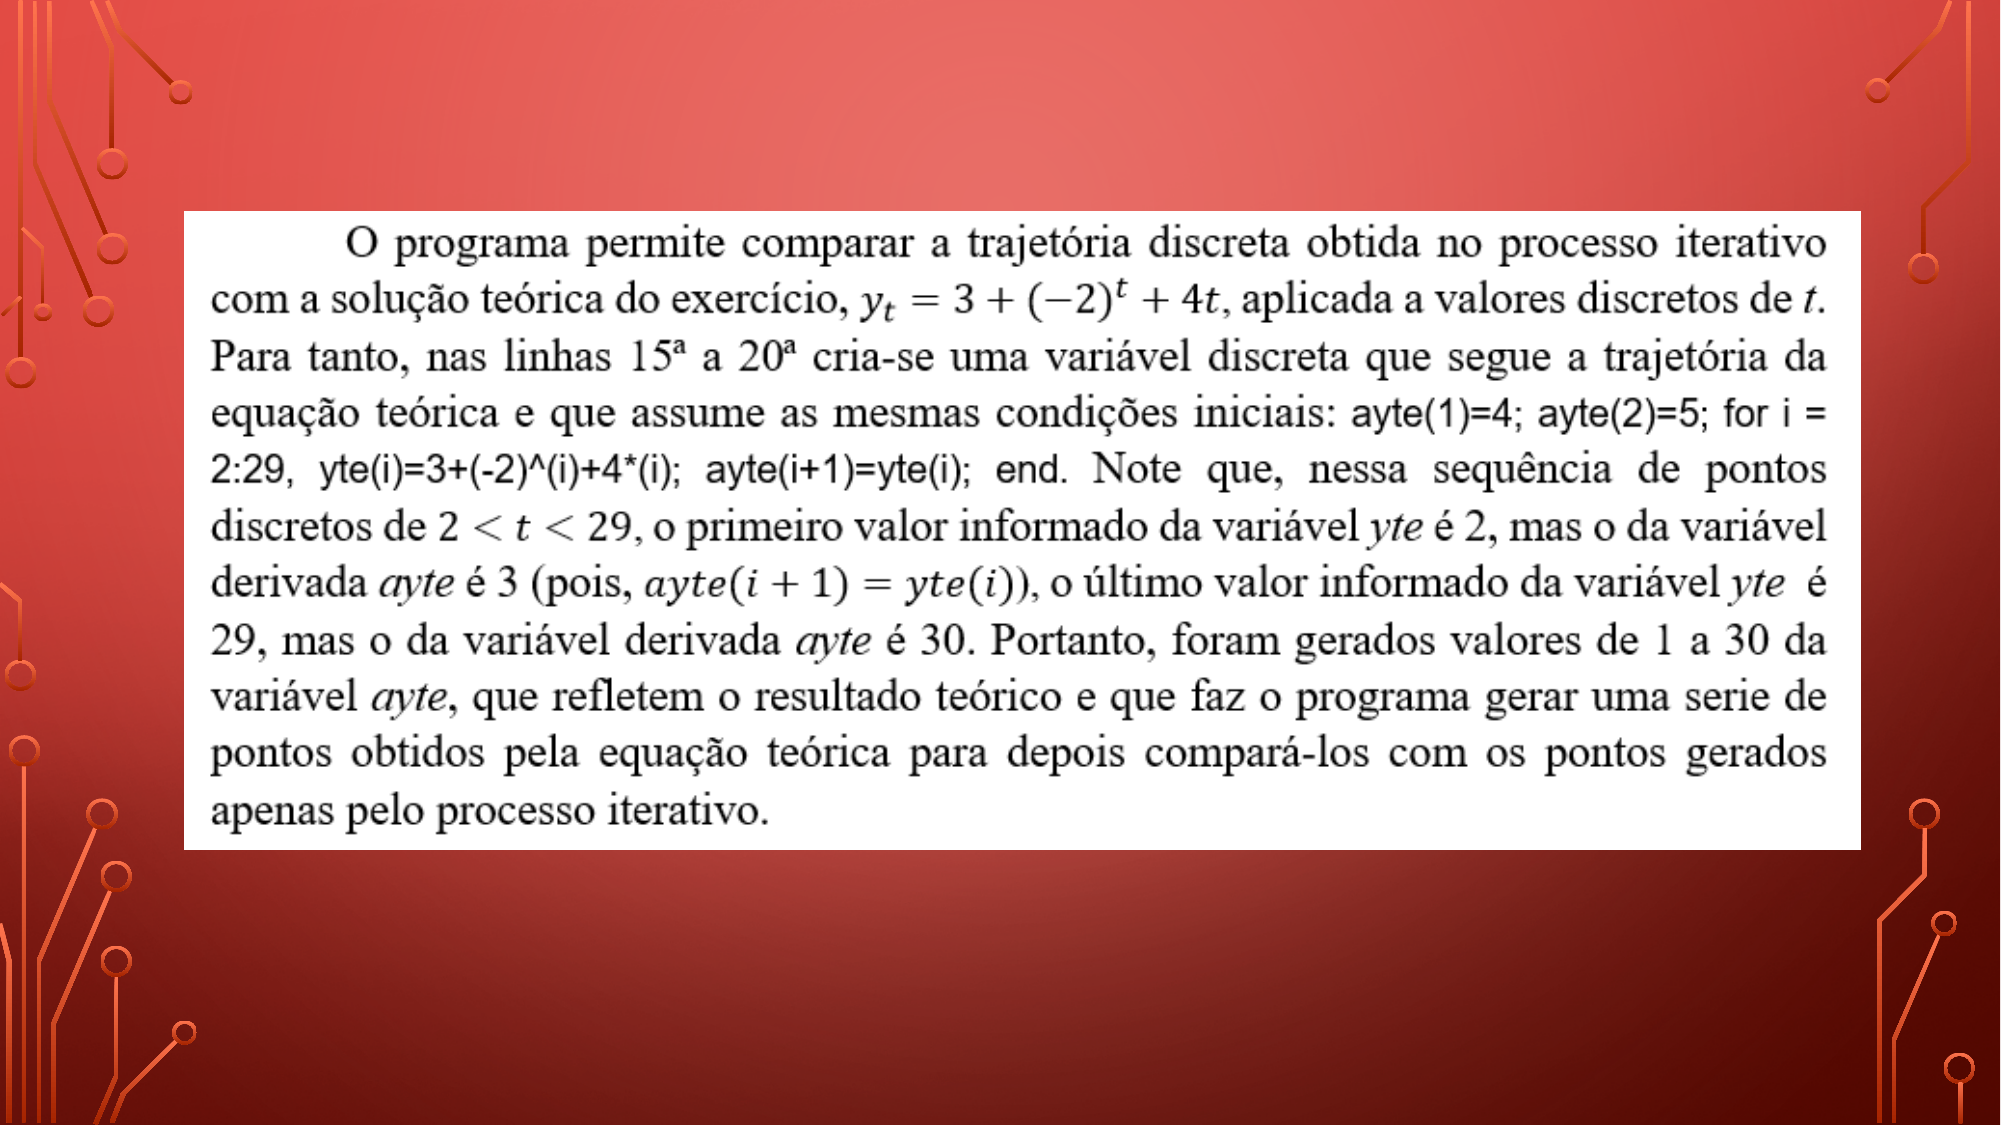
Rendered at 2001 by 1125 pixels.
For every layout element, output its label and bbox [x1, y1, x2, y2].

picture [183, 211, 1861, 850]
